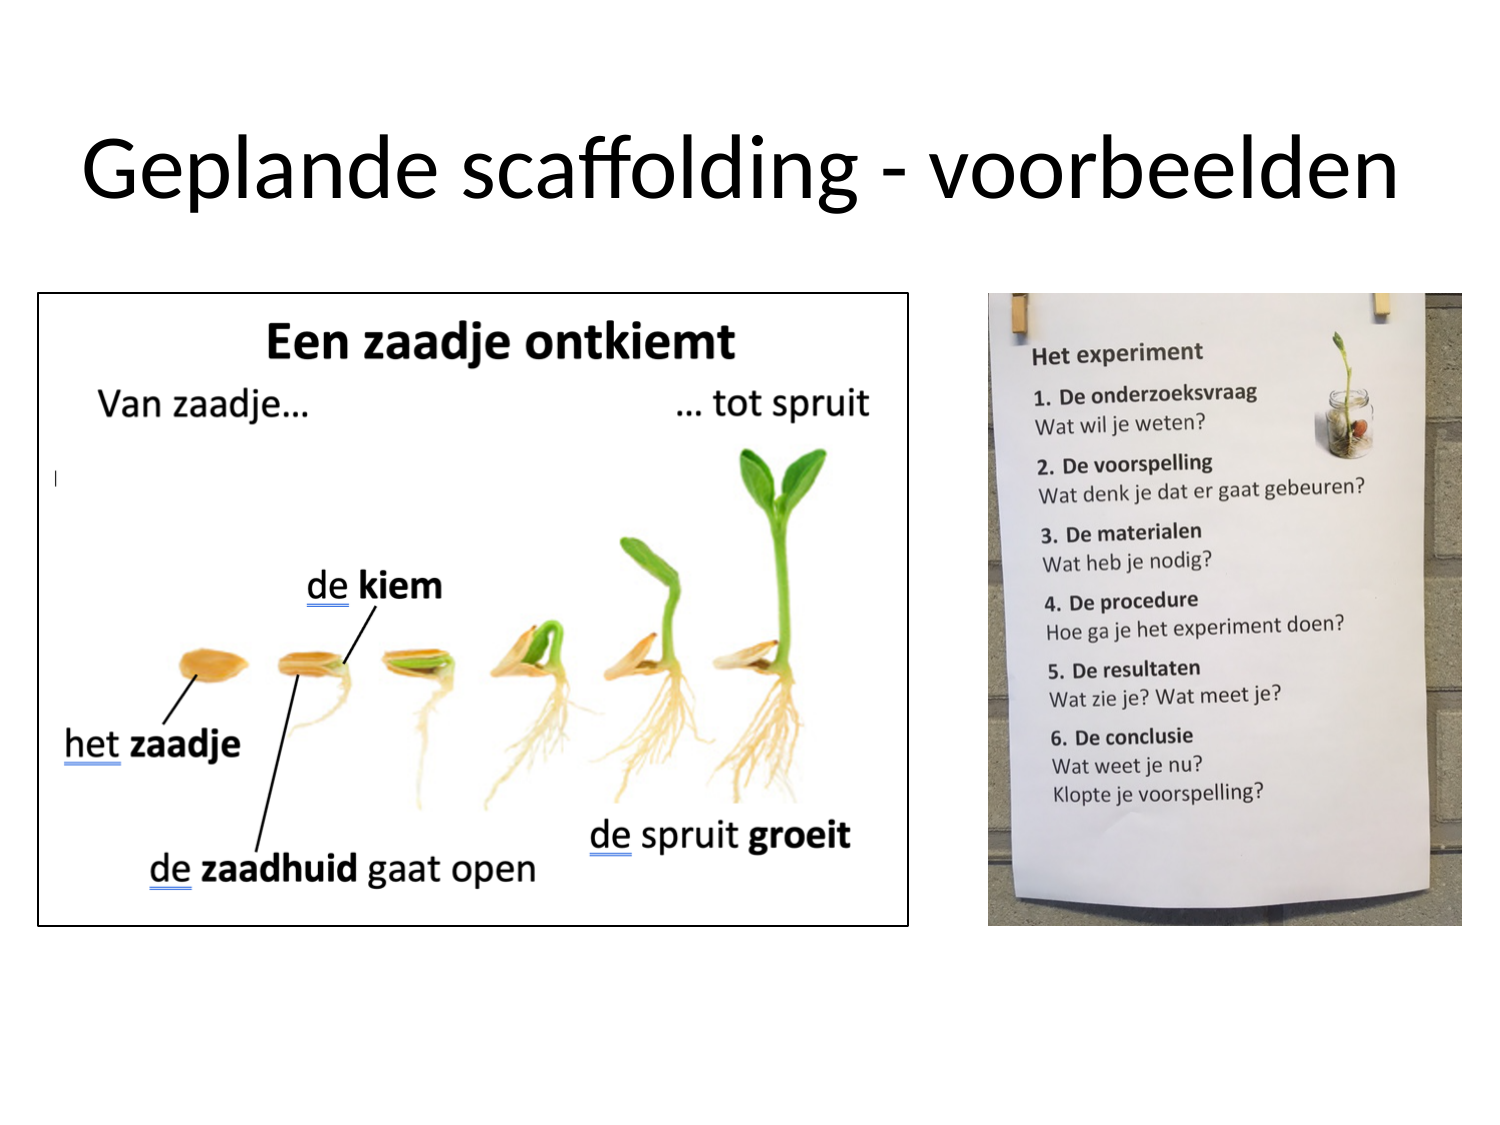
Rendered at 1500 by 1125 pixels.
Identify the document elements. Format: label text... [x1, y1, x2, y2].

title Geplande scaffolding - voorbeelden [66, 59, 1441, 278]
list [988, 293, 1462, 926]
picture [38, 293, 908, 926]
